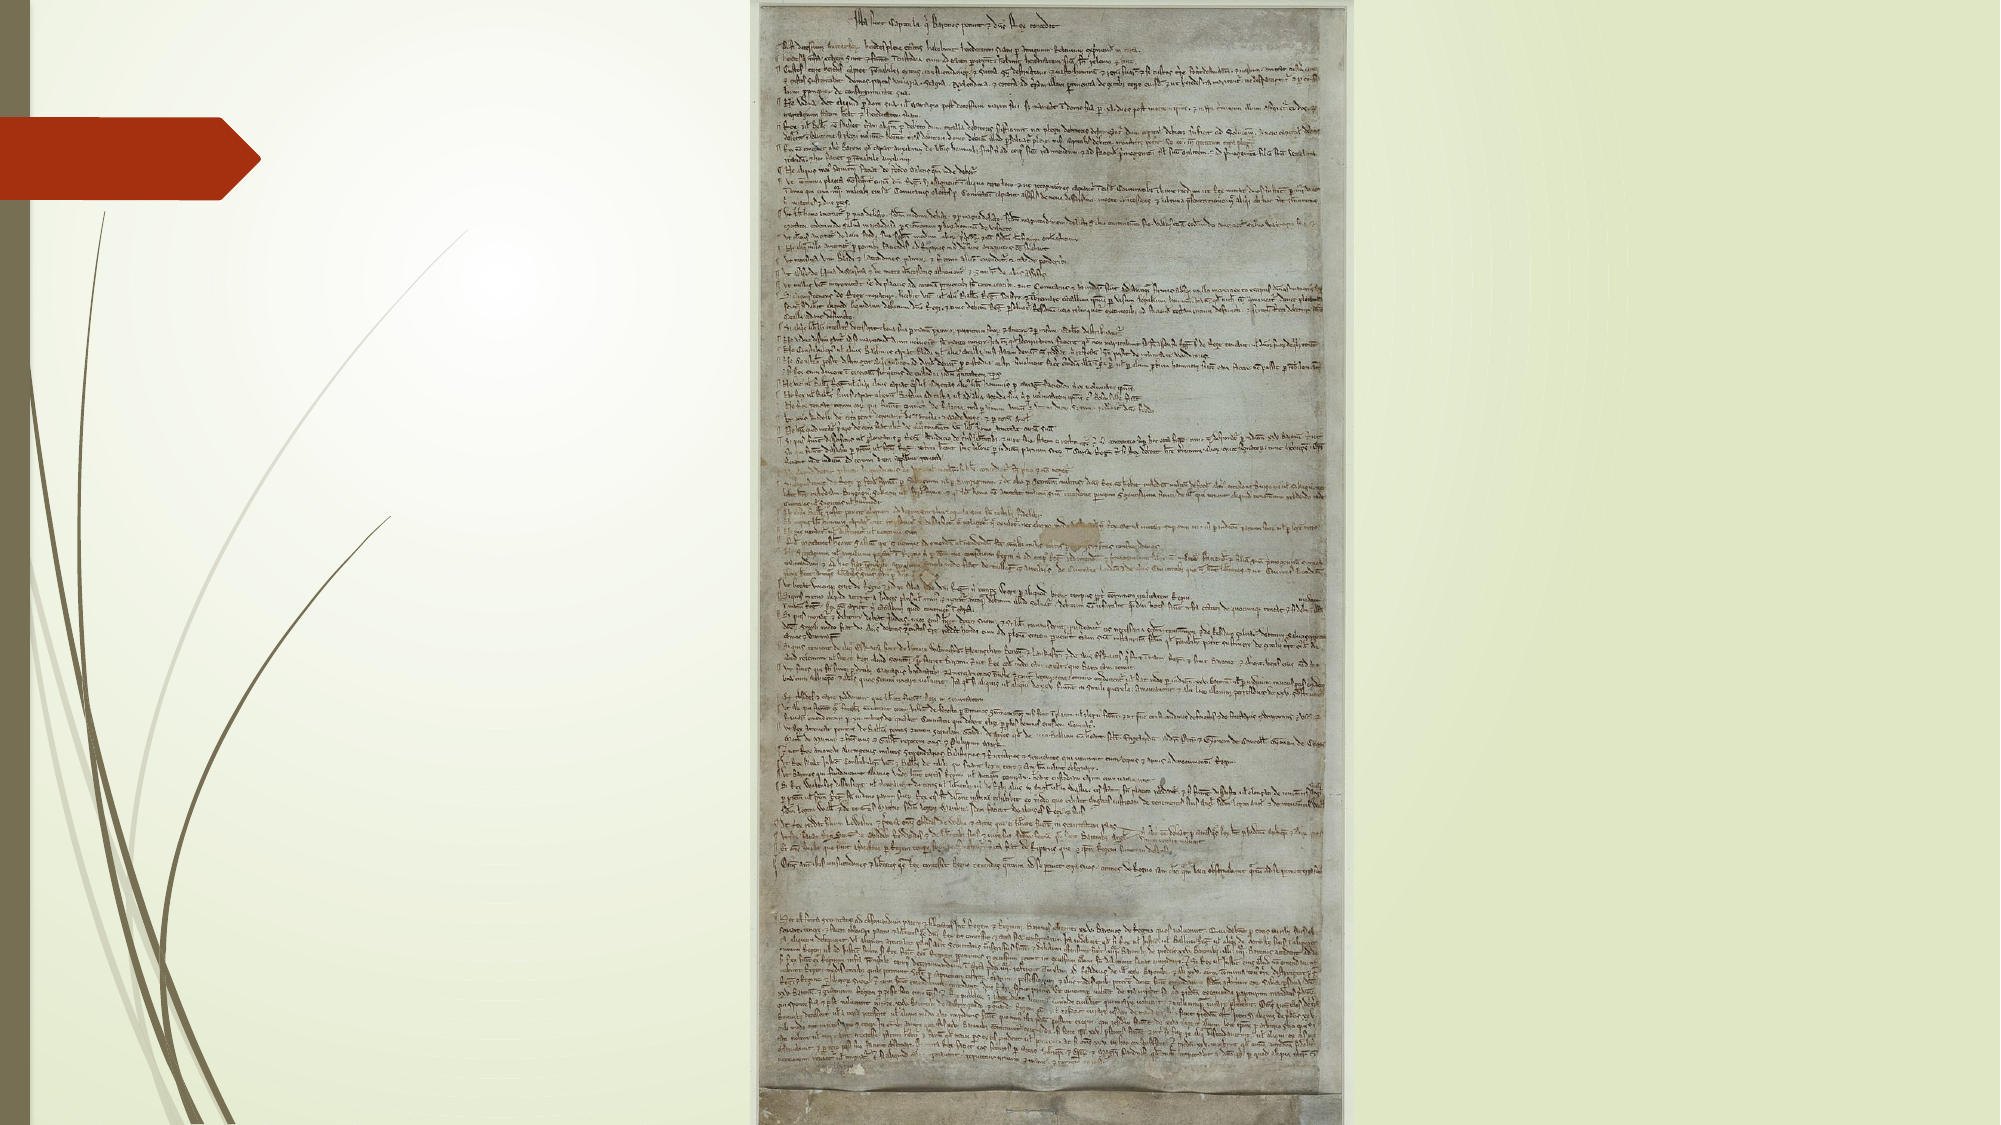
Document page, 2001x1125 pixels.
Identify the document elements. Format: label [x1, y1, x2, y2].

picture [749, 0, 1354, 1125]
